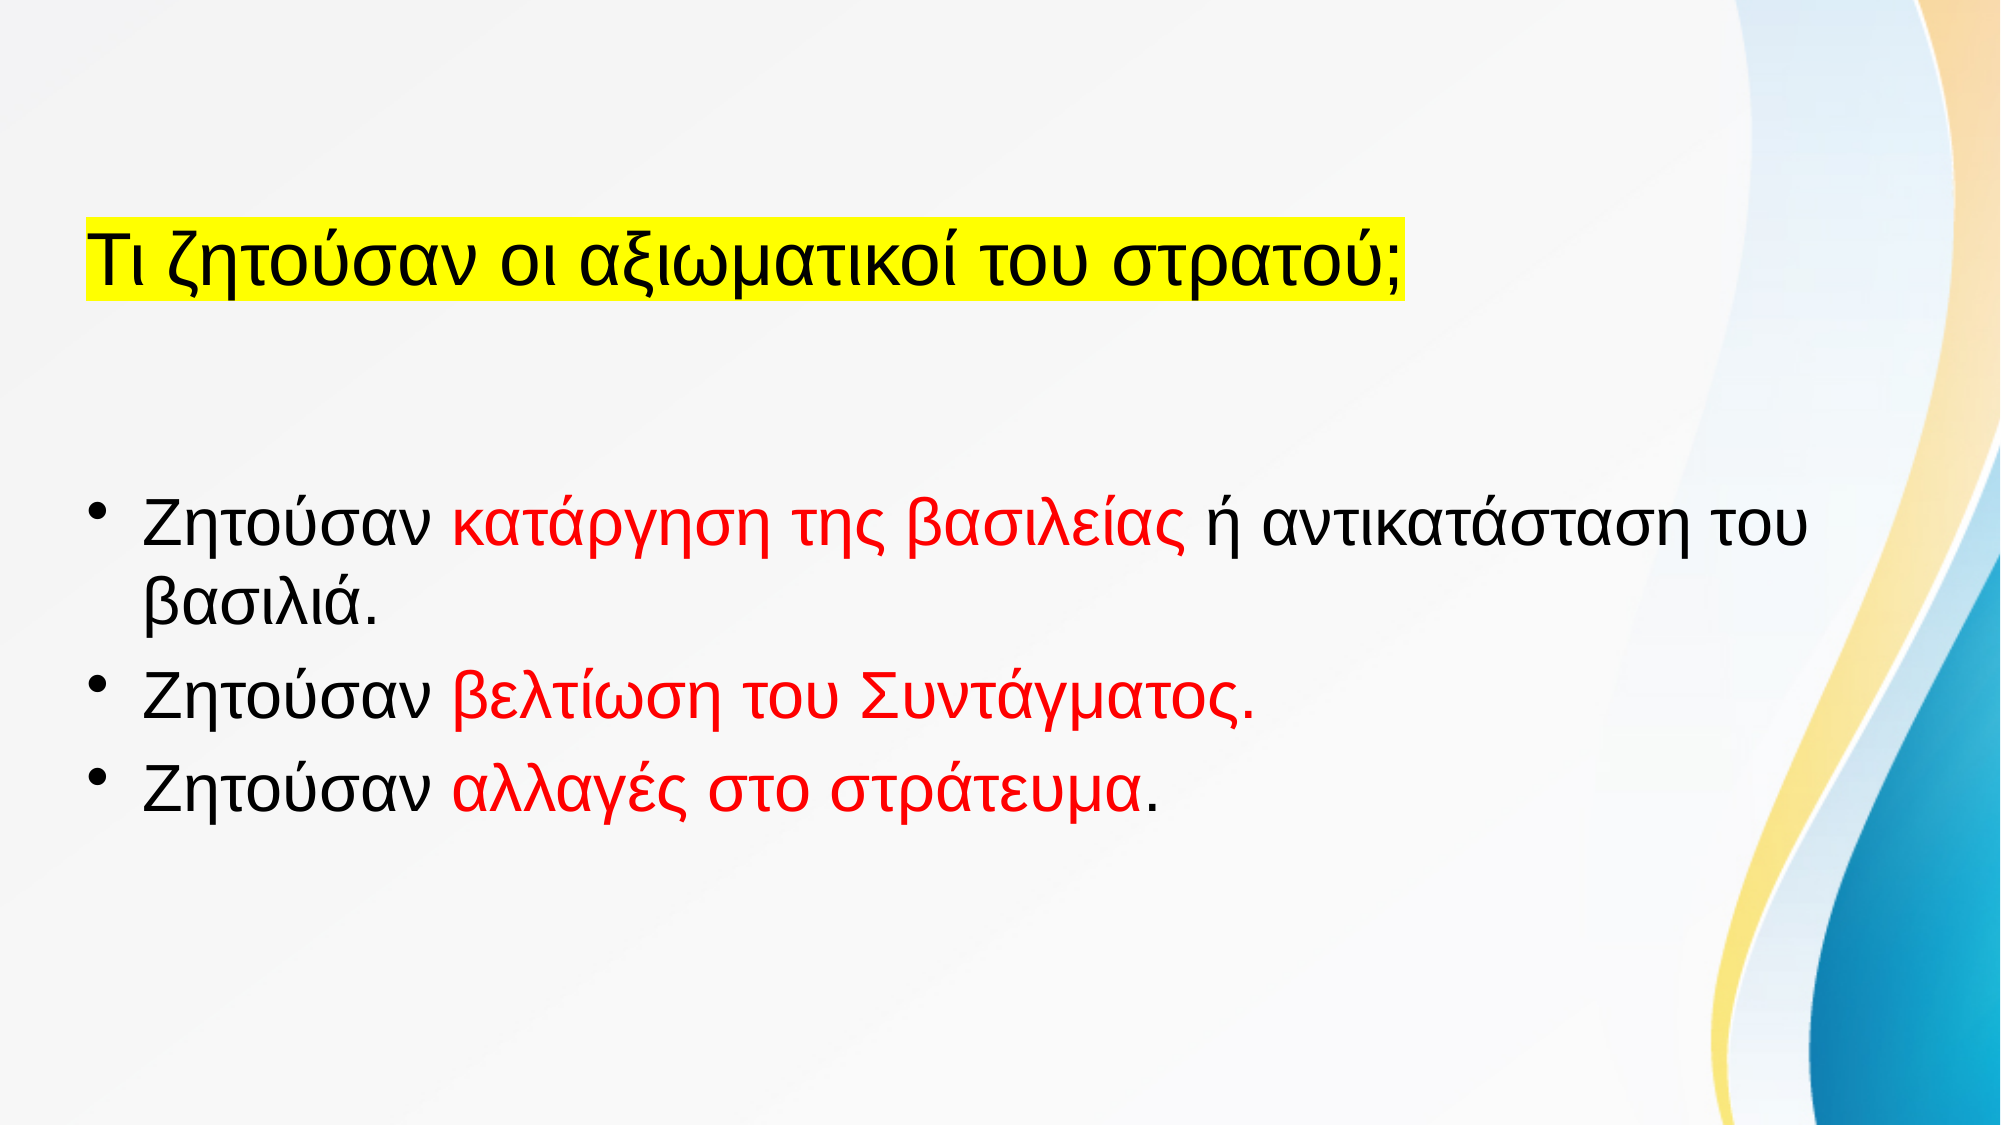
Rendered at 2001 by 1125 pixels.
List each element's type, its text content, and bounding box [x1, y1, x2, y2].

title Τι ζητούσαν οι αξιωματικοί του στρατού; [71, 206, 1872, 303]
picture [0, 0, 2001, 1125]
list Ζητούσαν κατάργηση της βασιλείας ή αντικατάσταση του βασιλιά. Ζητούσαν βελτίωση του Συντάγματος. Ζητούσαν αλλαγές στο στράτευμα. [71, 470, 1872, 916]
